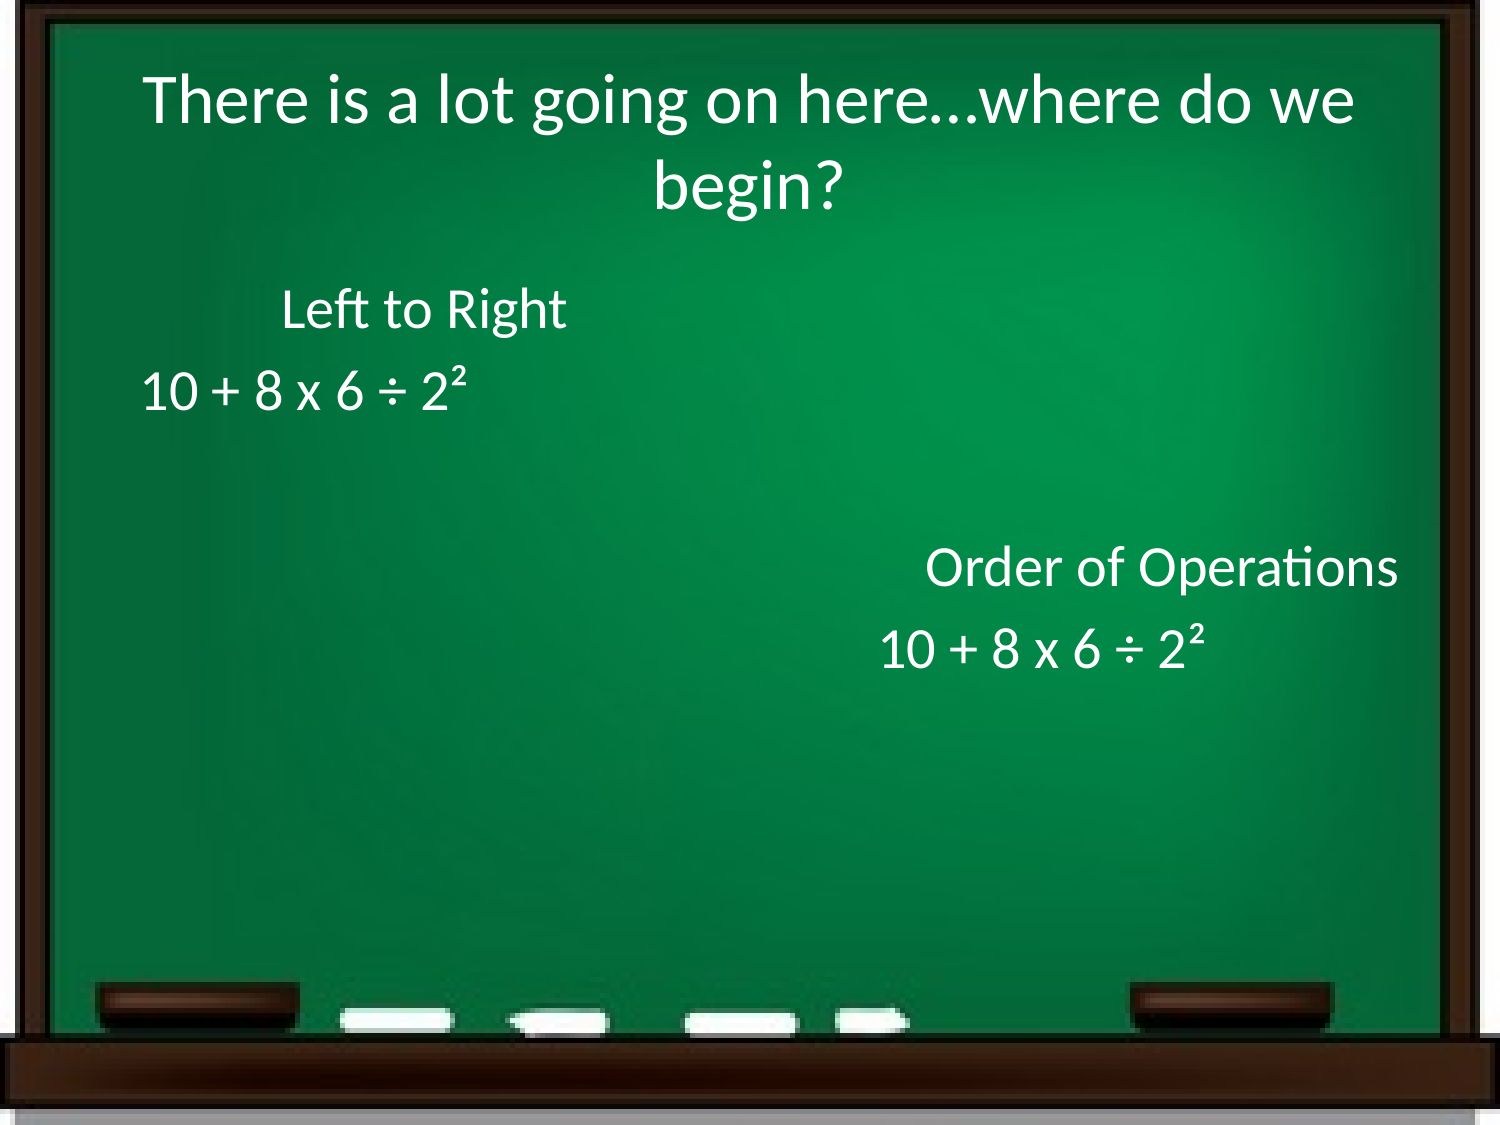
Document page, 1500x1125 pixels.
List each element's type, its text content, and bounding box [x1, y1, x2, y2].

picture [0, 0, 1500, 1125]
list Left to Right 10 + 8 x 6 ÷ 2² [125, 262, 725, 1028]
title There is a lot going on here…where do we begin? [75, 45, 1425, 233]
list Order of Operations 10 + 8 x 6 ÷ 2² [862, 262, 1463, 1028]
